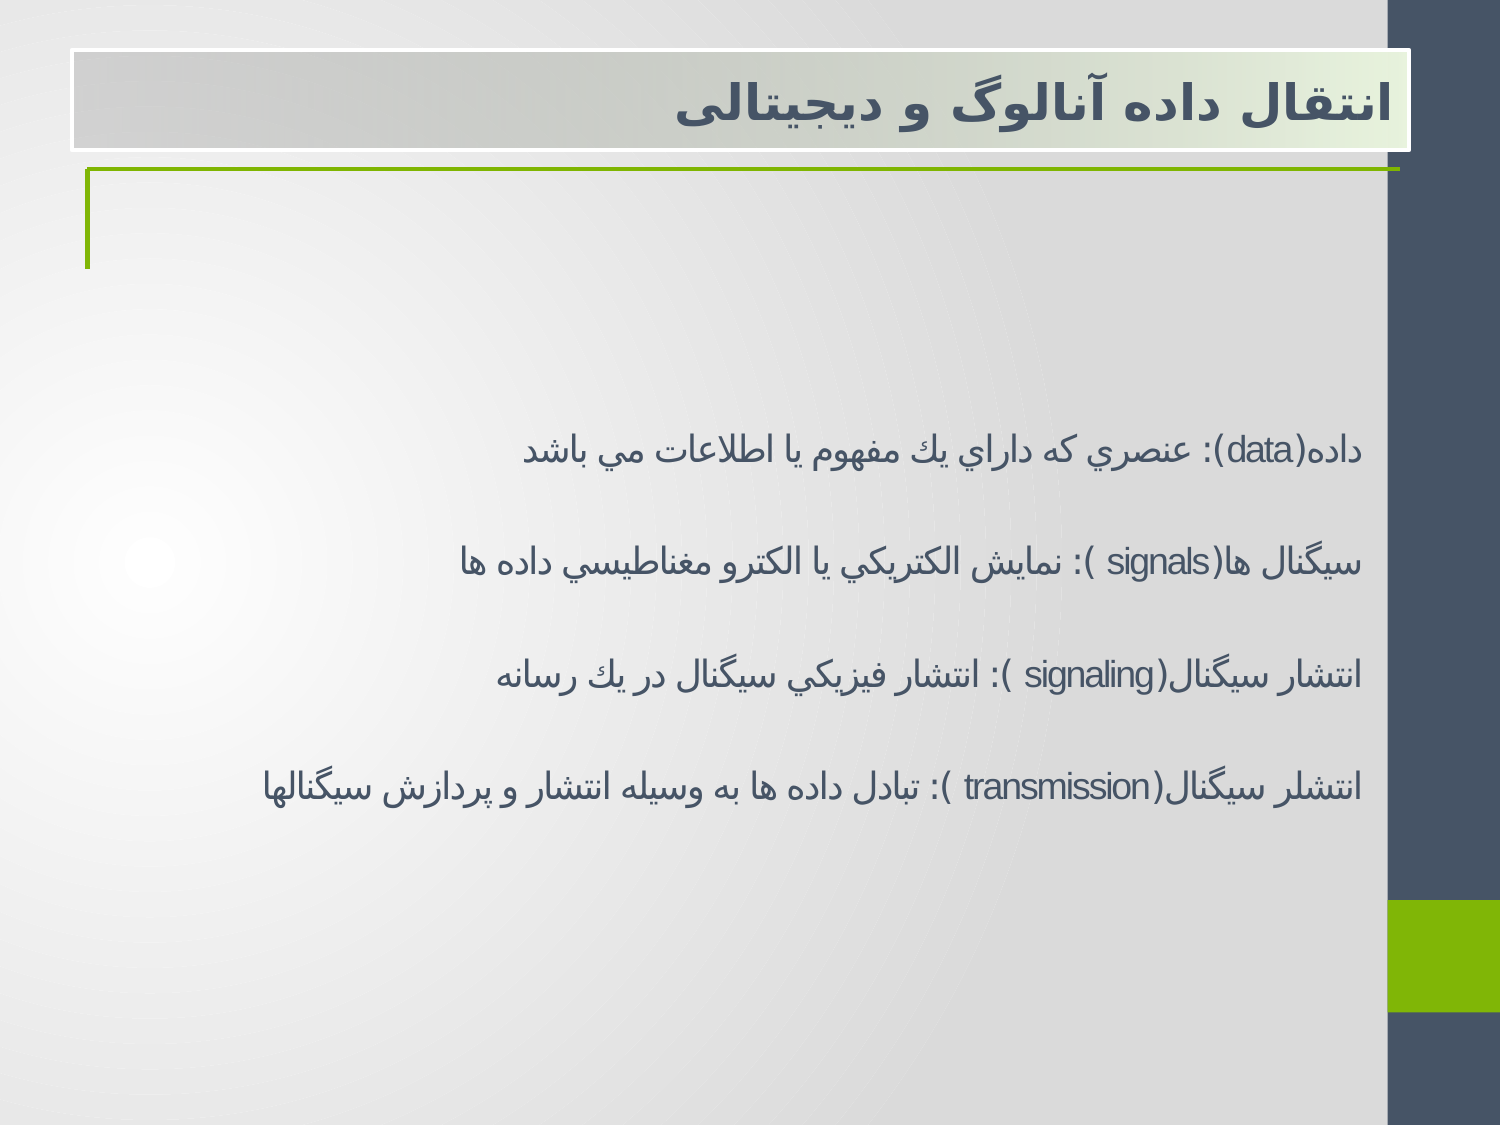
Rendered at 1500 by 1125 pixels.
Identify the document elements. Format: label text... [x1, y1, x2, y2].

text_box داده(data): عنصري كه داراي يك مفهوم يا اطلاعات مي باشد سیگنال ها(signals ): نمايش الكتريكي يا الكترو مغناطيسي داده ها انتشار سیگنال(signaling ): انتشار فيزيكي سيگنال در يك رسانه انتشلر سیگنال(transmission ): تبادل داده ها به وسيله انتشار و پردازش سيگنالها [246, 349, 1379, 815]
text_box انتقال داده آنالوگ و دیجیتالی [70, 48, 1411, 152]
